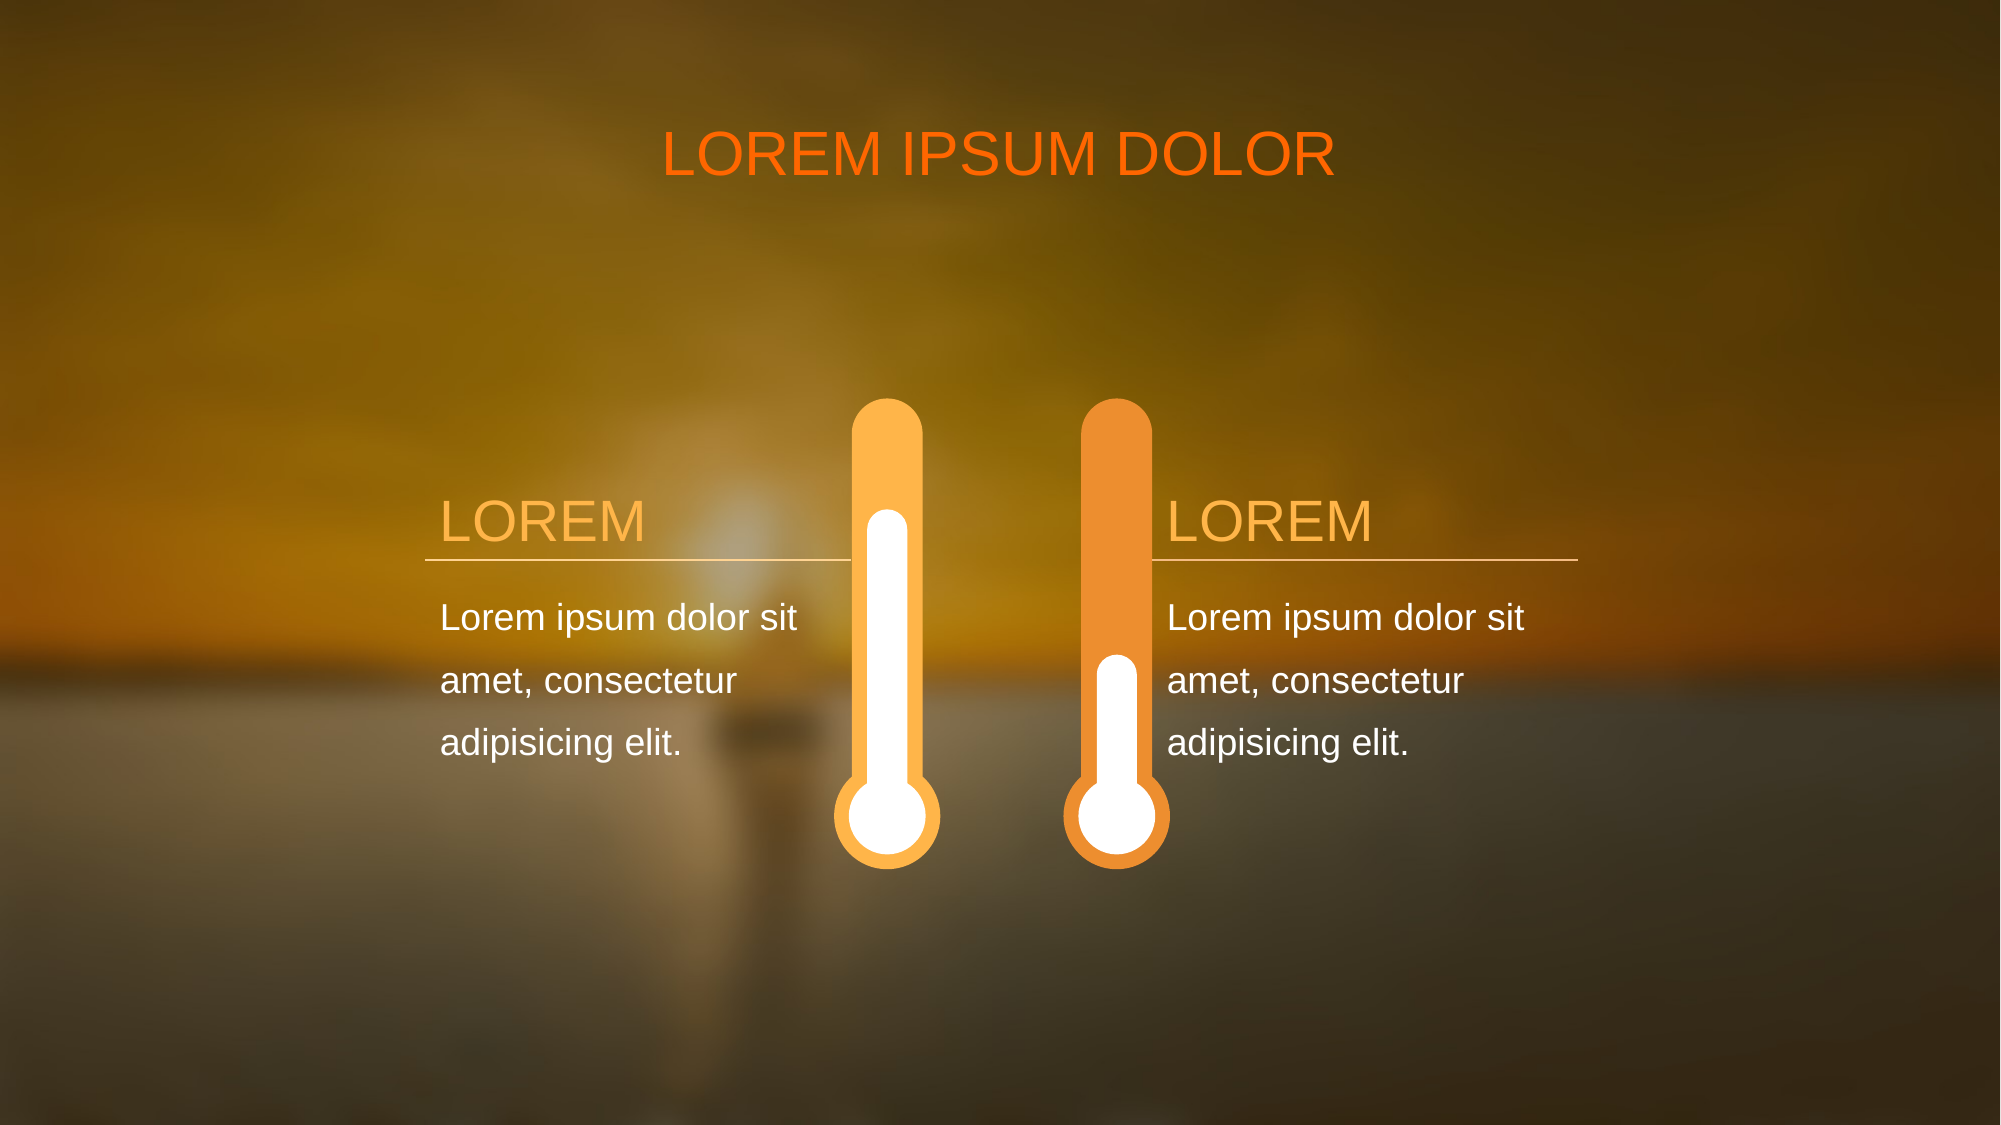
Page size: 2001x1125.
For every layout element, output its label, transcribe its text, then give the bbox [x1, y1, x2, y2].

text_box Lorem ipsum dolor sit amet, consectetur adipisicing elit. [424, 568, 851, 767]
picture [0, 0, 2001, 1125]
text_box [833, 397, 942, 871]
text_box [847, 782, 927, 856]
text_box [1077, 782, 1157, 856]
text_box [1095, 653, 1138, 811]
text_box LOREM [1152, 475, 1578, 560]
text_box LOREM IPSUM DOLOR [342, 60, 1657, 197]
text_box [1062, 397, 1172, 871]
text_box [866, 508, 909, 811]
text_box LOREM [424, 475, 851, 560]
text_box Lorem ipsum dolor sit amet, consectetur adipisicing elit. [1152, 568, 1578, 767]
